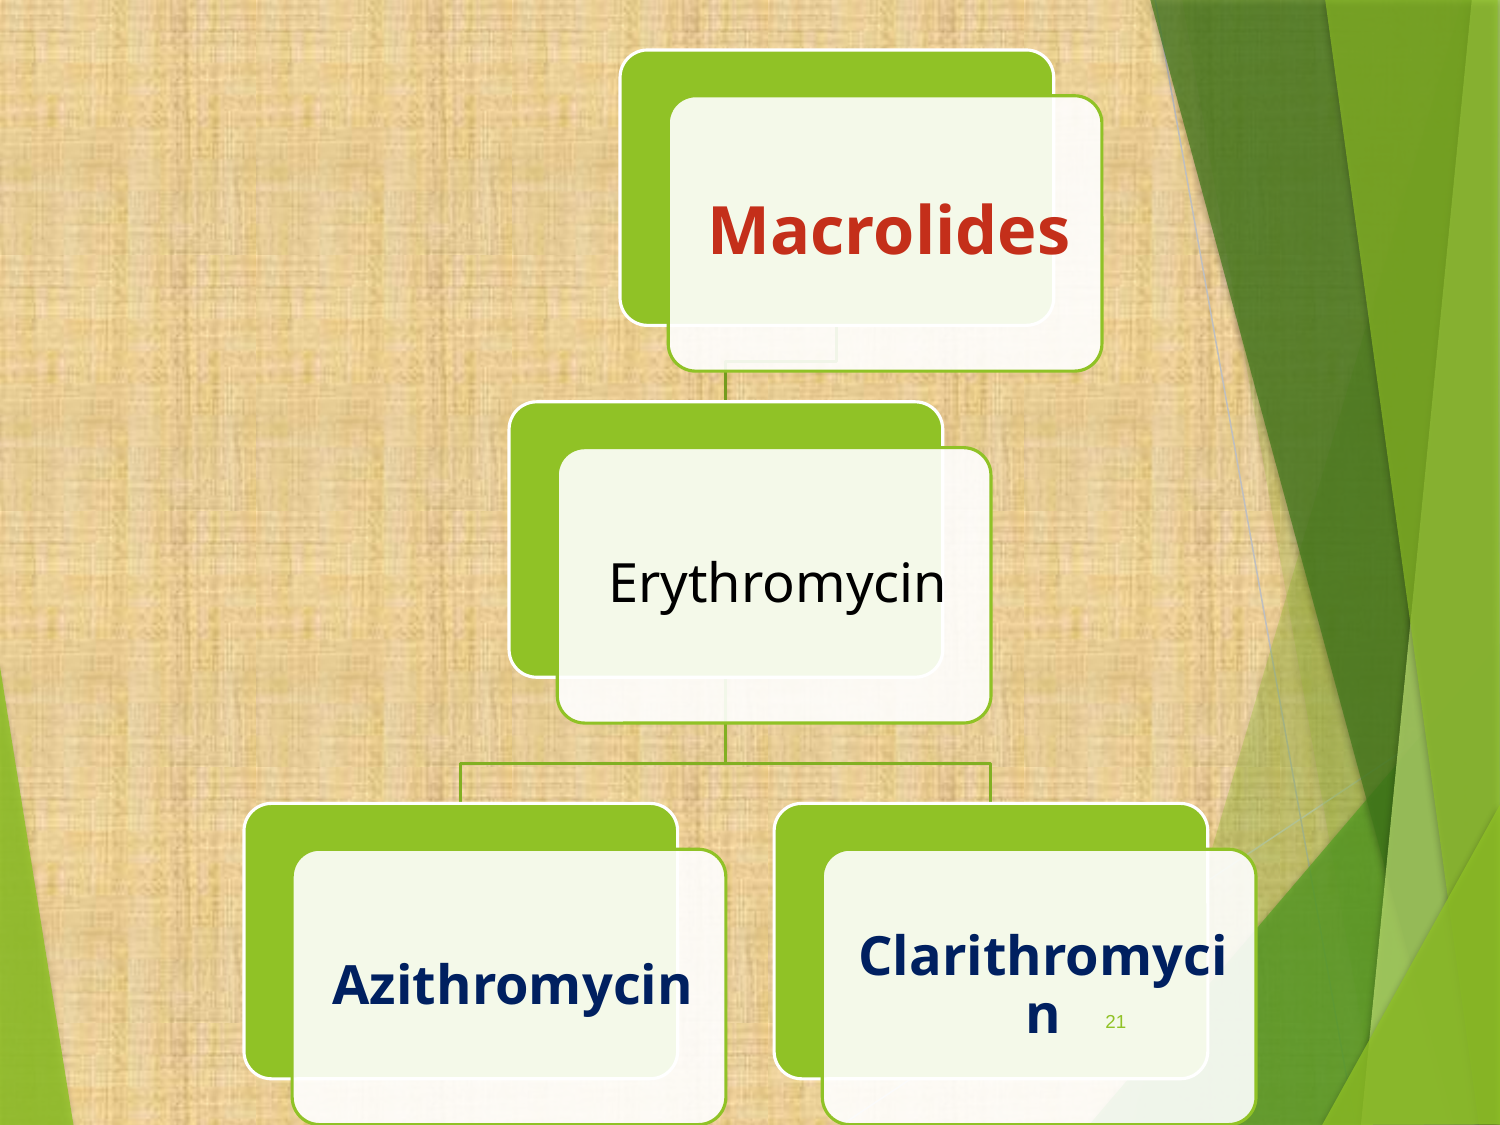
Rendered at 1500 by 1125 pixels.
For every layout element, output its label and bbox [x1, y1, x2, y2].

list [0, 0, 1500, 1125]
